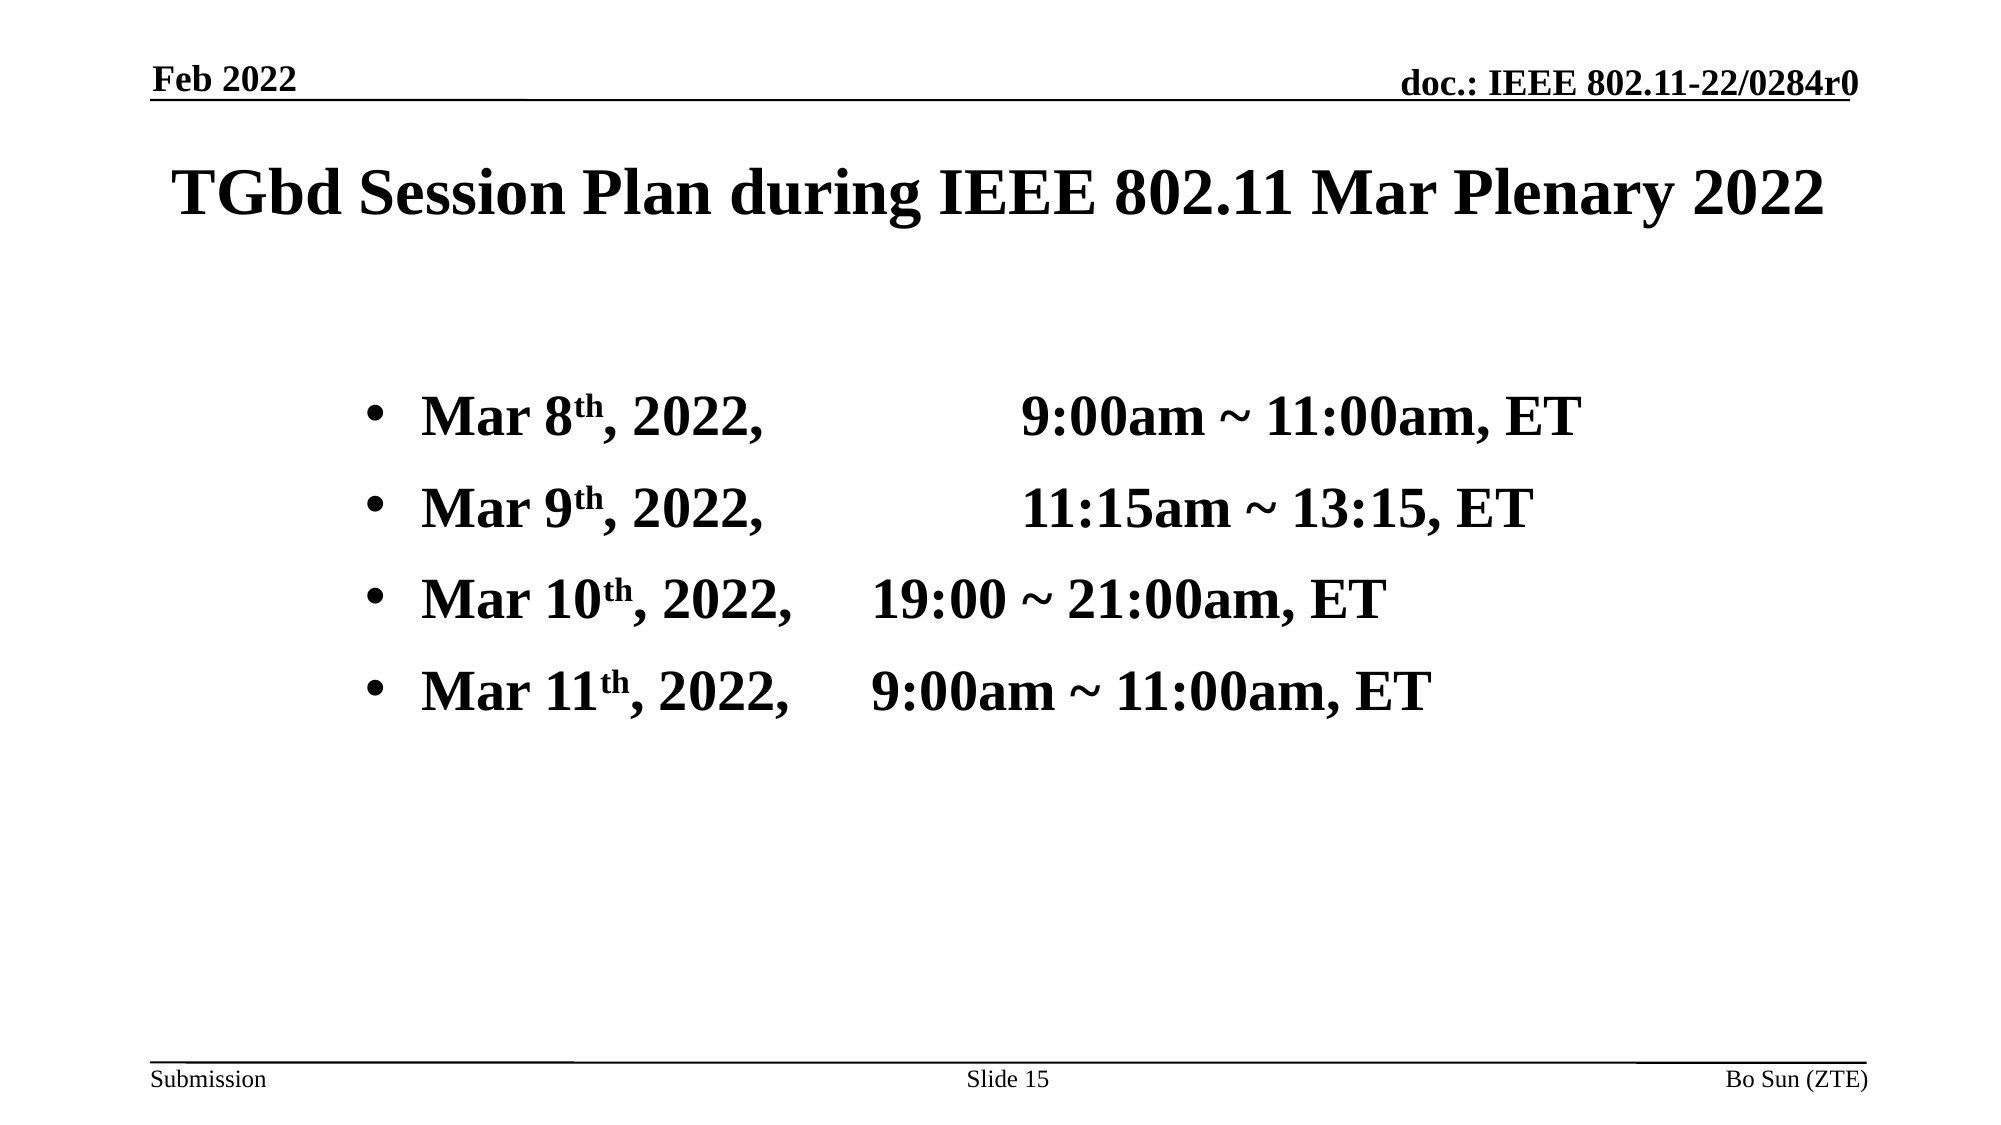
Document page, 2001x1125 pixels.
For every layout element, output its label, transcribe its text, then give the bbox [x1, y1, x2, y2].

text_box Mar 8th, 2022, 9:00am ~ 11:00am, ET Mar 9th, 2022, 11:15am ~ 13:15, ET Mar 10th, 2022, 19:00 ~ 21:00am, ET Mar 11th, 2022, 9:00am ~ 11:00am, ET [349, 369, 1850, 850]
slide_number Slide 15 [949, 1061, 1067, 1123]
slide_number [152, 54, 563, 100]
title TGbd Session Plan during IEEE 802.11 Mar Plenary 2022 [149, 99, 1850, 276]
footer Bo Sun (ZTE) [1171, 1061, 1869, 1093]
